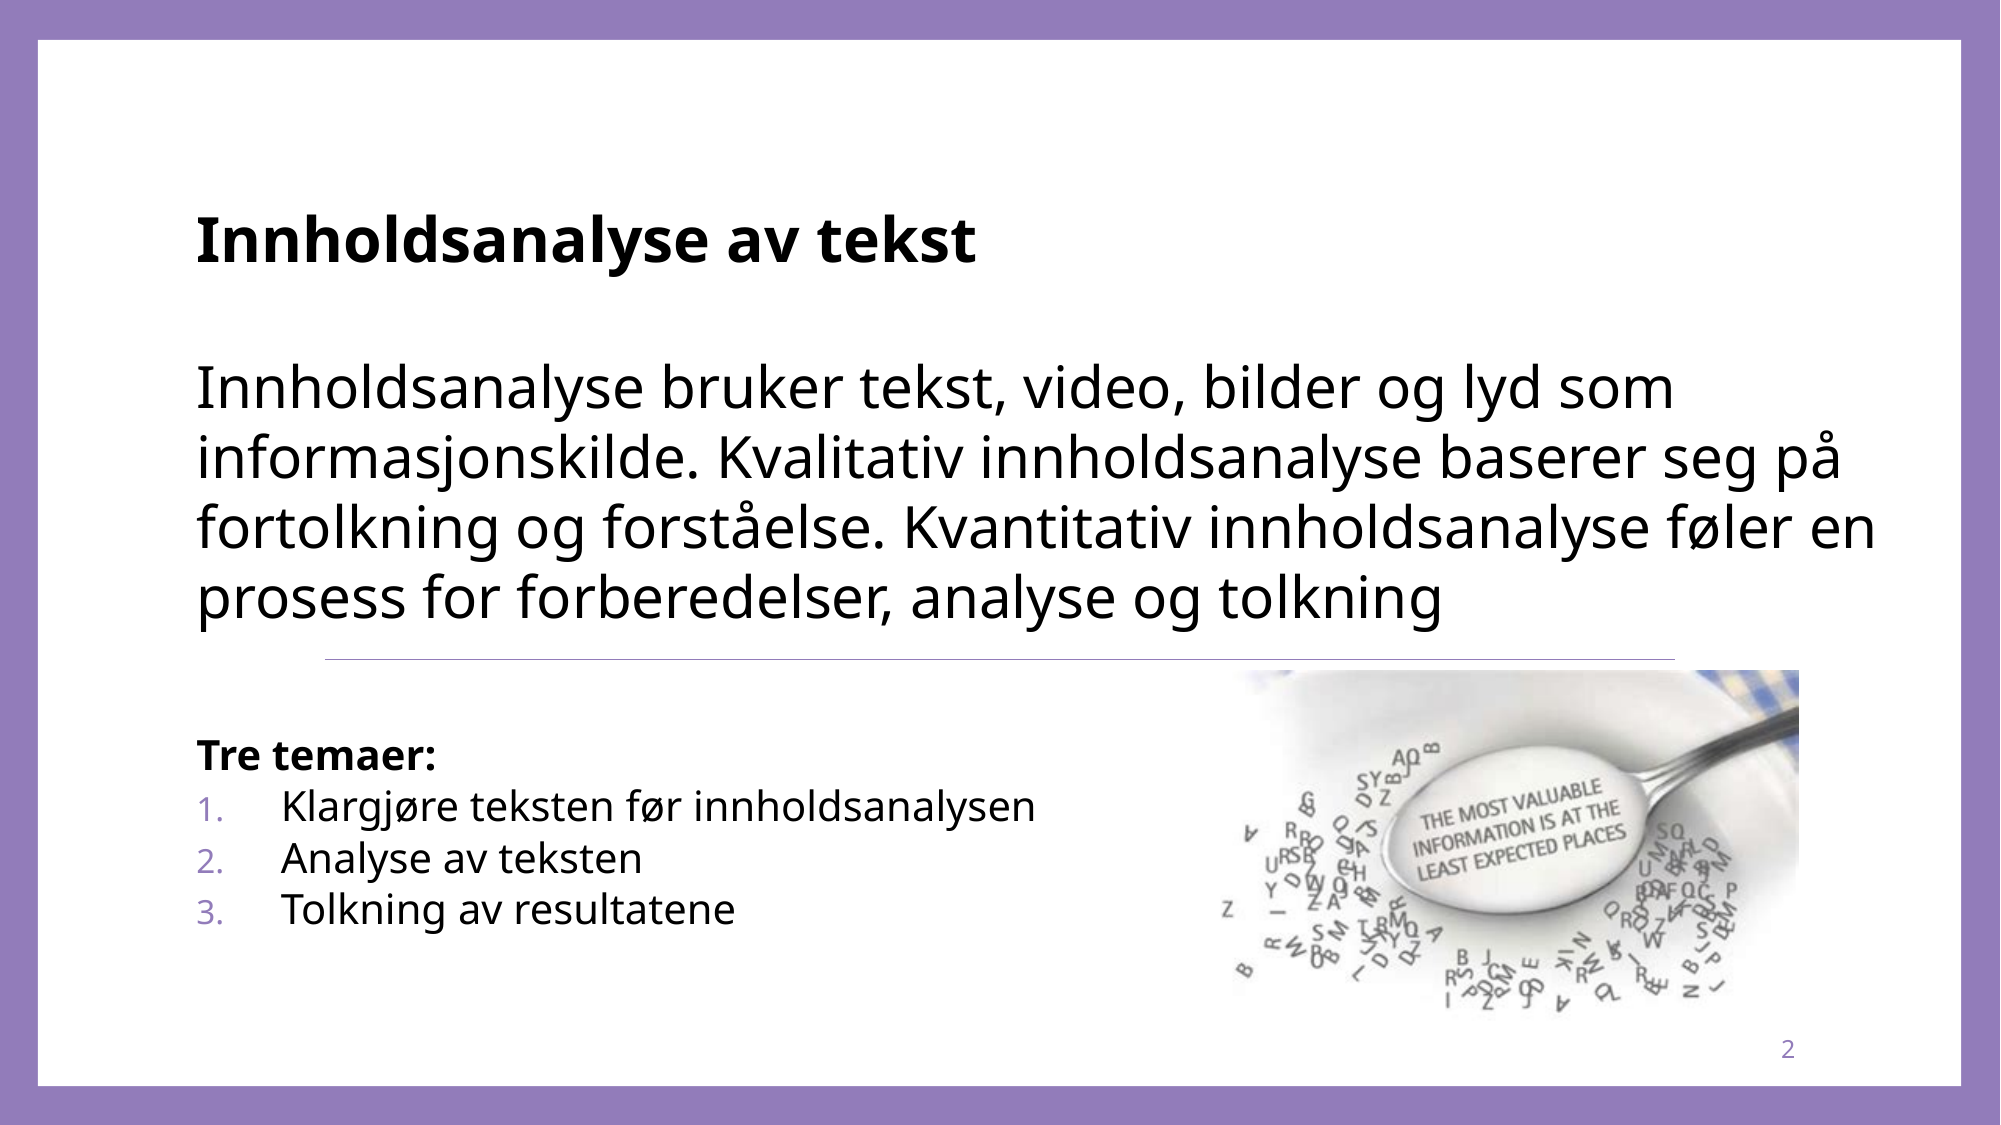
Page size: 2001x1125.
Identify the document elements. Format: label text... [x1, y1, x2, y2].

slide_number 2 [1530, 1020, 1811, 1081]
list Tre temaer: Klargjøre teksten før innholdsanalysen Analyse av teksten Tolkning av resultatene [181, 727, 1530, 1045]
picture [1057, 669, 1800, 1024]
title Innholdsanalyse av tekst Innholdsanalyse bruker tekst, video, bilder og lyd som informasjonskilde. Kvalitativ innholdsanalyse baserer seg på fortolkning og forståelse. Kvantitativ innholdsanalyse føler en prosess for forberedelser, analyse og tolkning [181, 192, 1935, 673]
